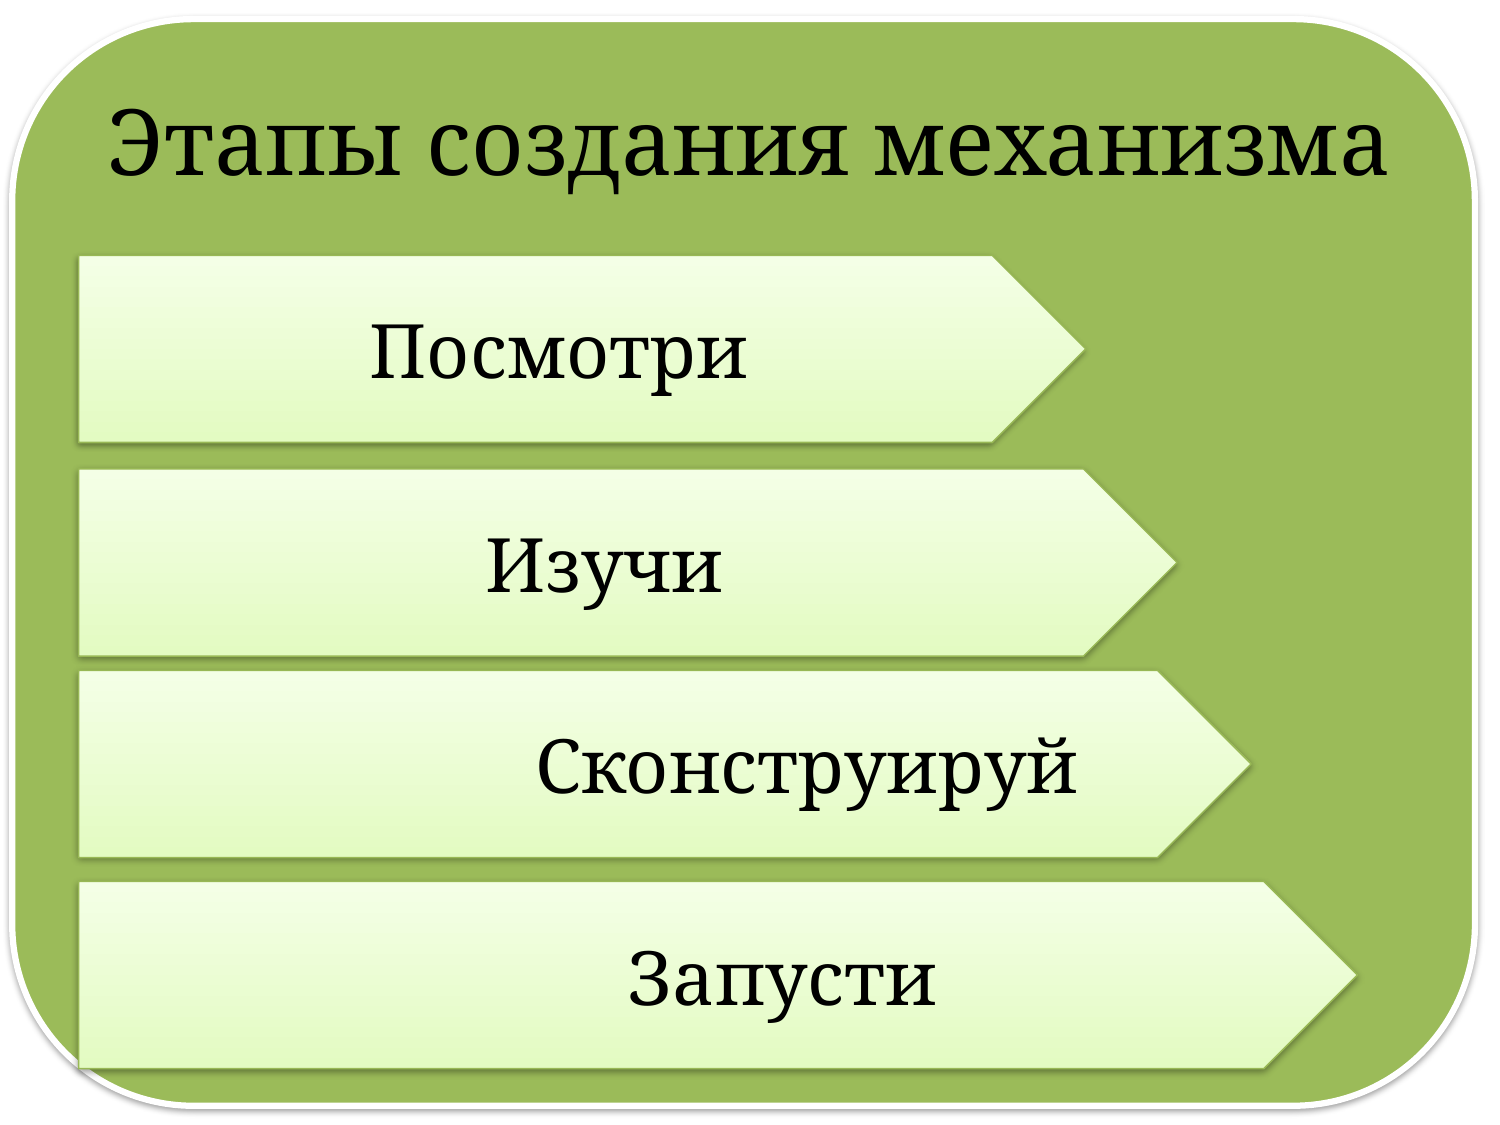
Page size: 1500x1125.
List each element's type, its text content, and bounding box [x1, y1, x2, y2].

title Этапы создания механизма [75, 45, 1425, 233]
text_box Сконструируй [77, 669, 1252, 859]
text_box [9, 58, 1479, 1109]
text_box [94, 15, 1394, 45]
text_box Посмотри [77, 254, 1087, 444]
text_box Изучи [77, 468, 1178, 657]
text_box Запусти [77, 880, 1359, 1070]
